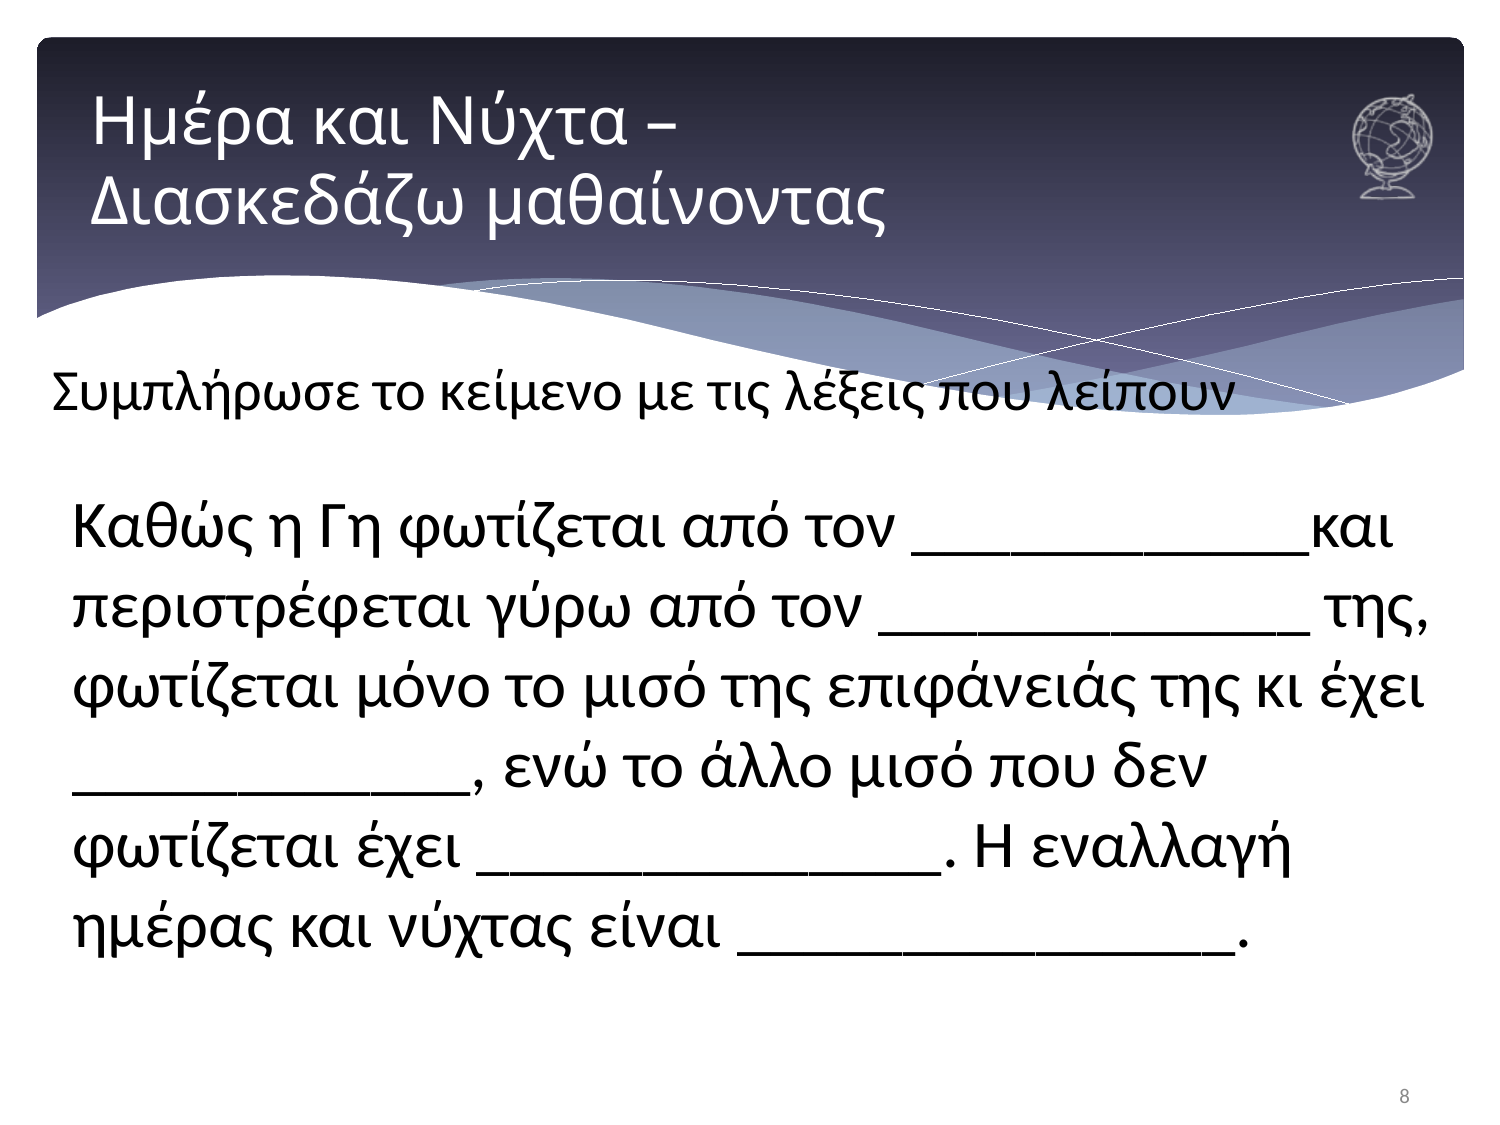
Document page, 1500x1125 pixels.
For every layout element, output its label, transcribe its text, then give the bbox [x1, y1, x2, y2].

text_box Καθώς η Γη φωτίζεται από τον ____________και περιστρέφεται γύρω από τον _____________ της, φωτίζεται μόνο το μισό της επιφάνειάς της κι έχει ____________, ενώ το άλλο μισό που δεν φωτίζεται έχει ______________. Η εναλλαγή ημέρας και νύχτας είναι _______________. [57, 473, 1483, 969]
title Ημέρα και Νύχτα – Διασκεδάζω μαθαίνοντας [75, 55, 1425, 261]
slide_number 8 [1309, 1065, 1500, 1125]
picture [1337, 87, 1449, 208]
text_box Συμπλήρωσε το κείμενο με τις λέξεις που λείπουν [37, 344, 1463, 430]
